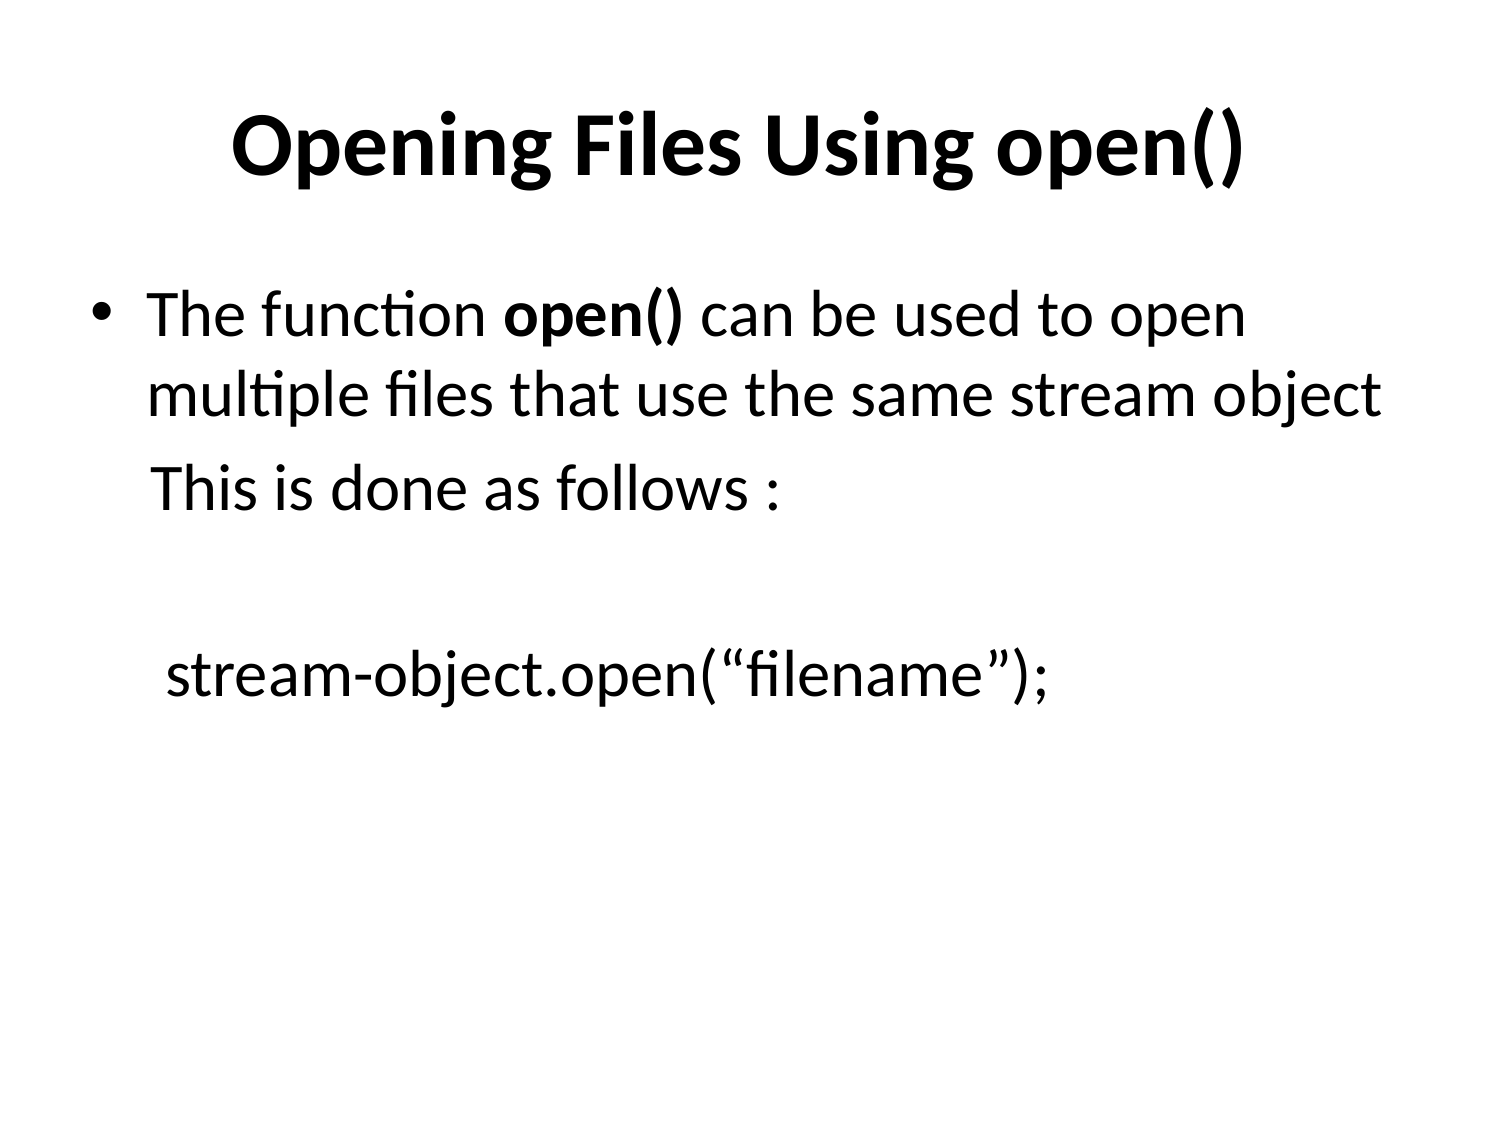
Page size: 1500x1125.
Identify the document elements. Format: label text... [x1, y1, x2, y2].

list The function open() can be used to open multiple files that use the same stream object This is done as follows : stream-object.open(“filename”); [75, 262, 1425, 1005]
title Opening Files Using open() [75, 45, 1425, 233]
